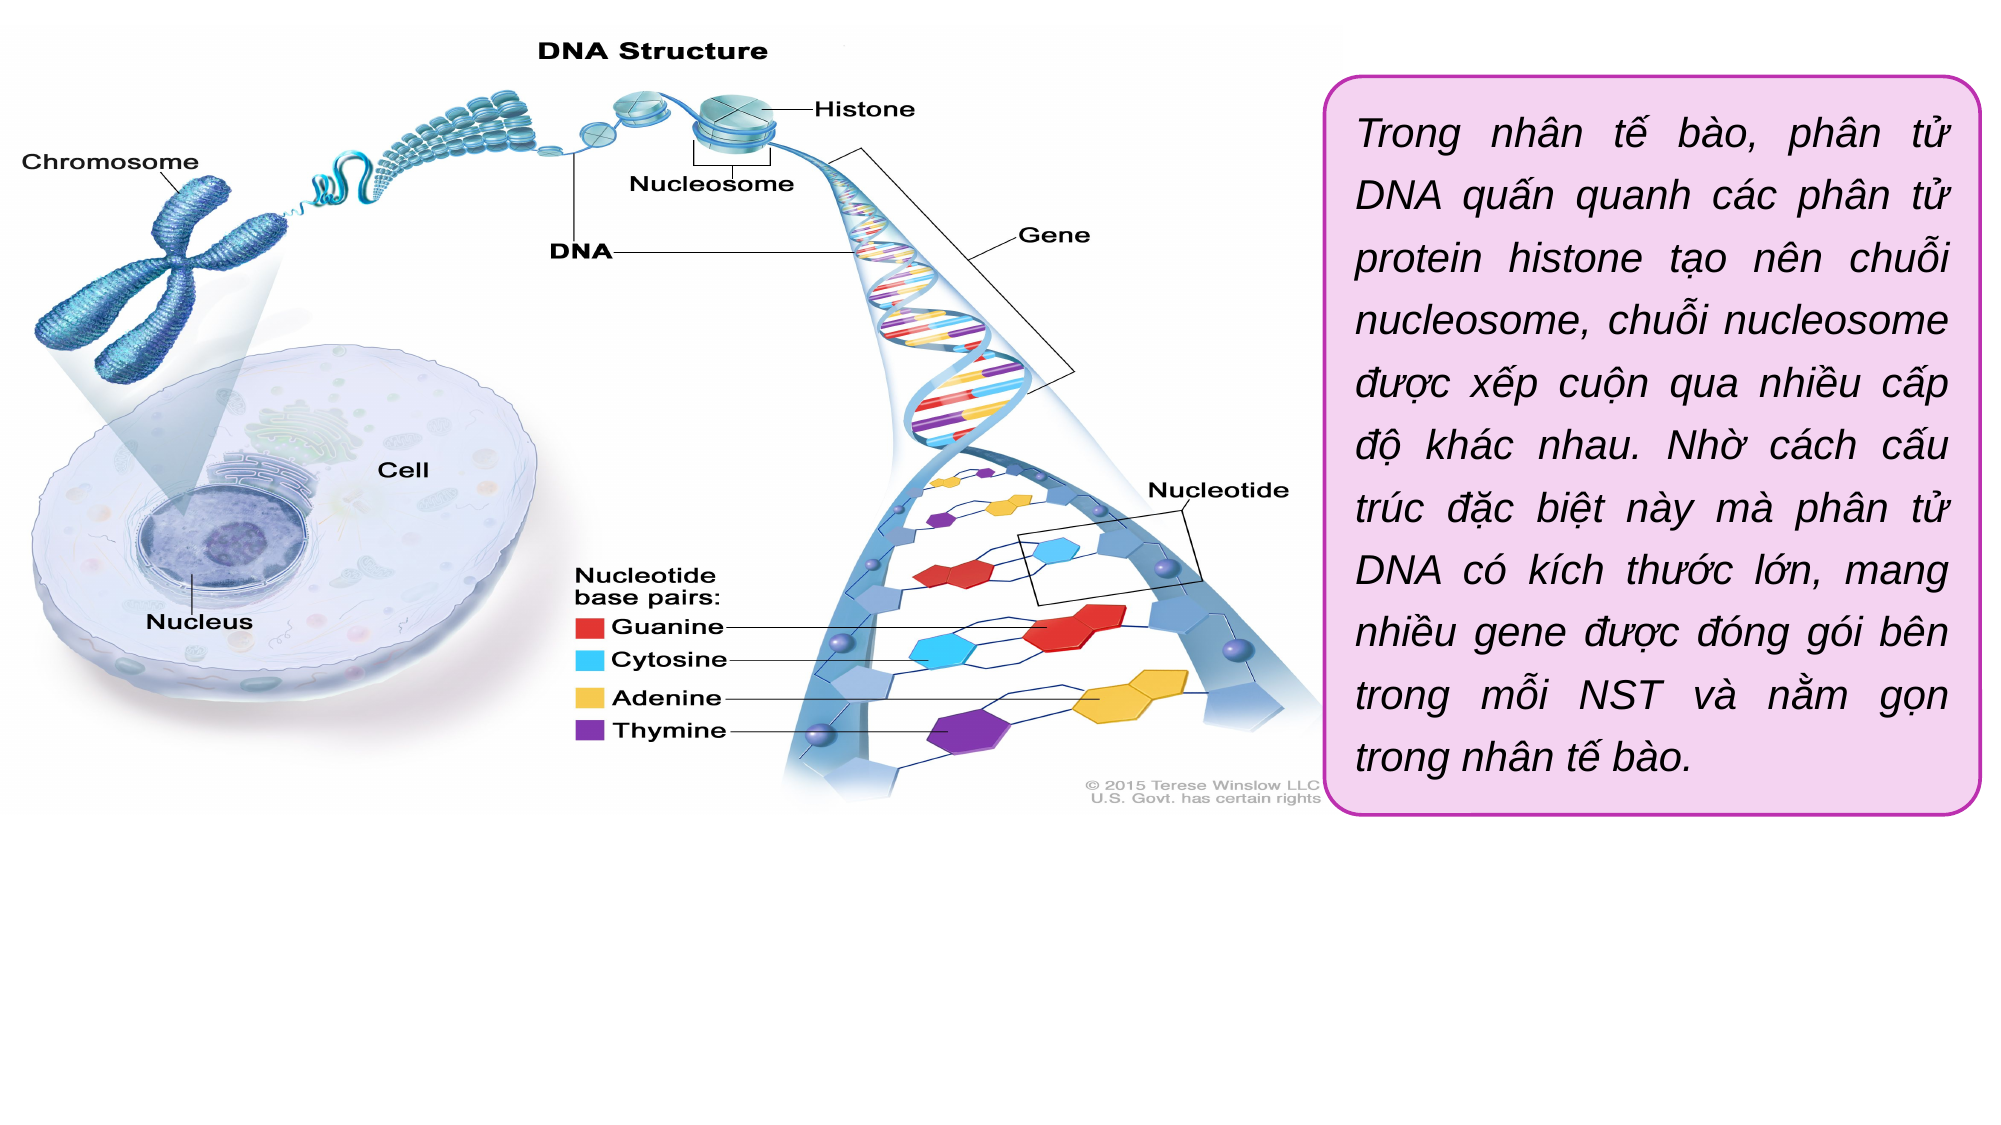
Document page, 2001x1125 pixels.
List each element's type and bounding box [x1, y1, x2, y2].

picture [0, 24, 1343, 816]
text_box [1323, 75, 1981, 816]
